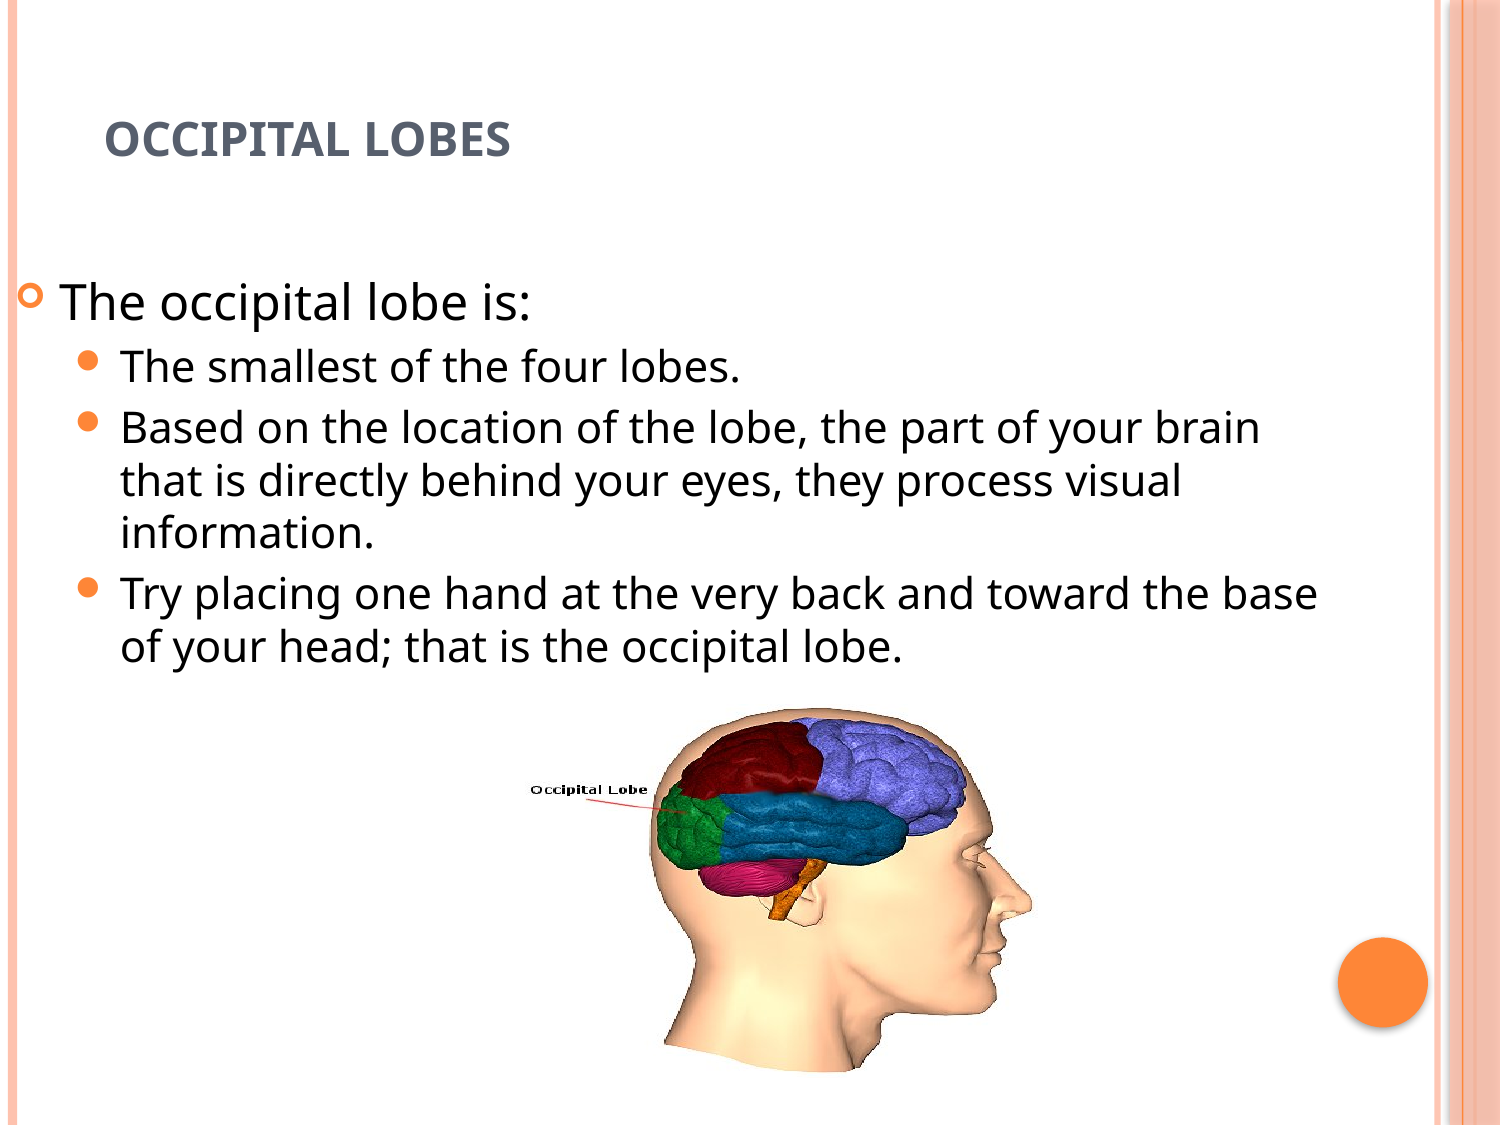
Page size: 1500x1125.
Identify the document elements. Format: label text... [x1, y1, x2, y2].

list The occipital lobe is: The smallest of the four lobes. Based on the location of the lobe, the part of your brain that is directly behind your eyes, they process visual information. Try placing one hand at the very back and toward the base of your head; that is the occipital lobe. [0, 262, 1350, 1005]
title Occipital Lobes [88, 42, 1439, 231]
picture [525, 703, 1038, 1079]
